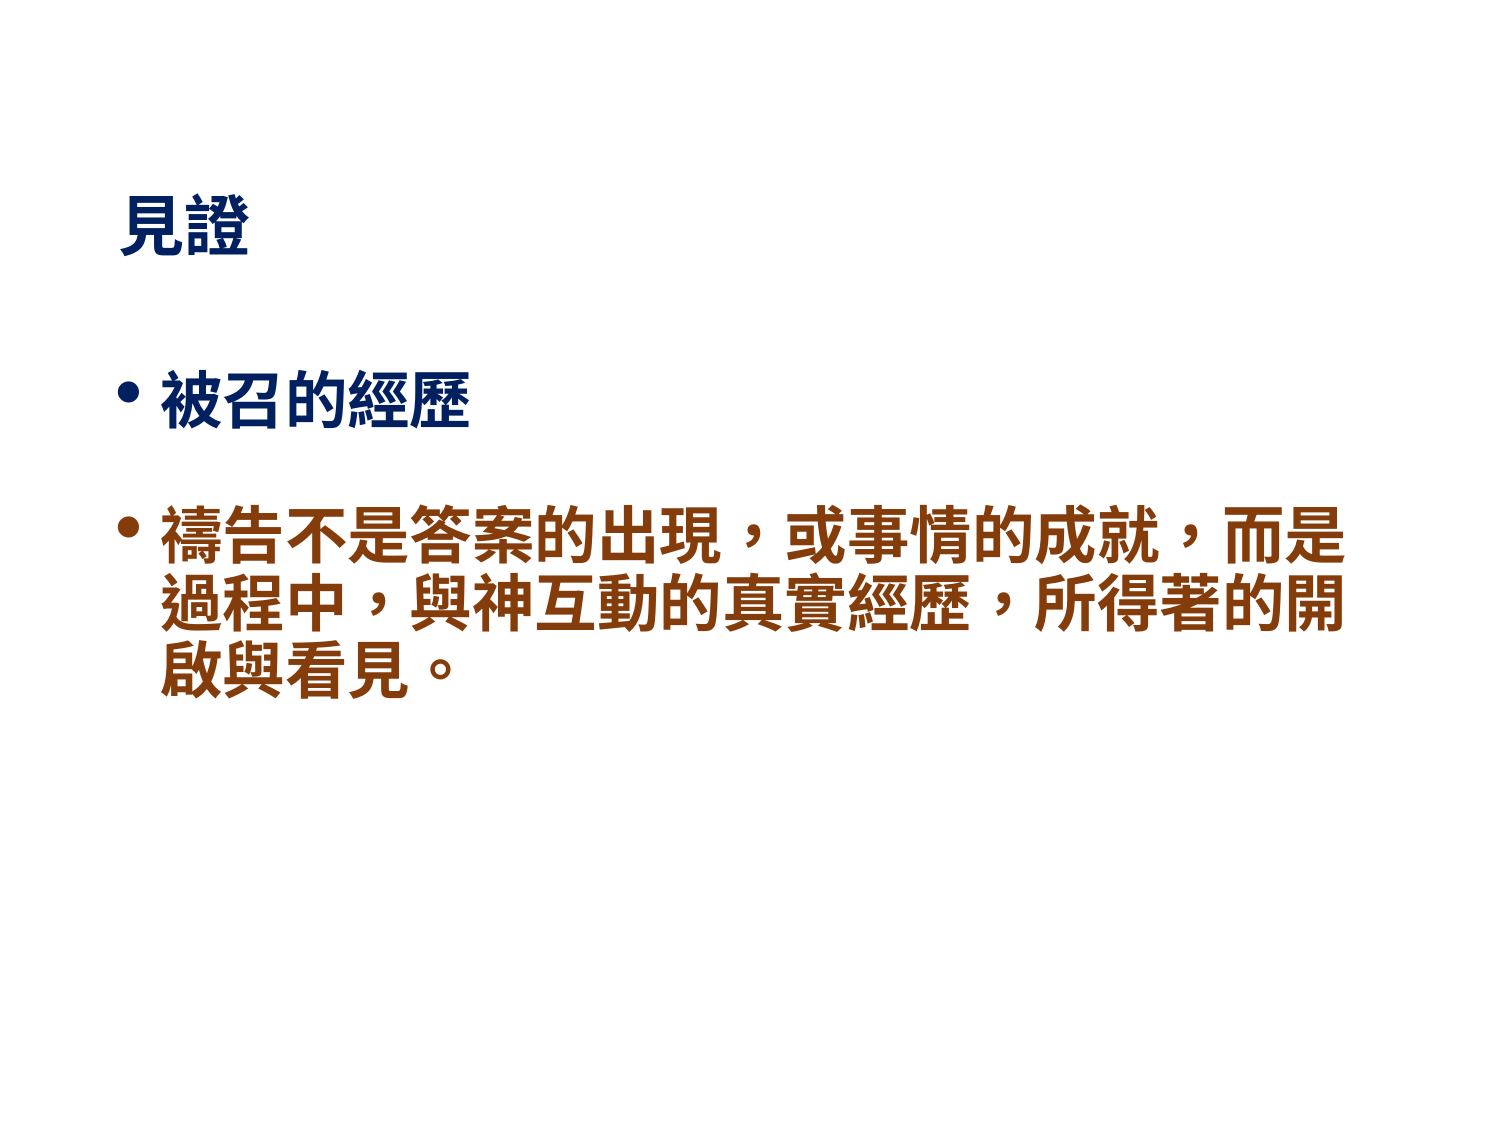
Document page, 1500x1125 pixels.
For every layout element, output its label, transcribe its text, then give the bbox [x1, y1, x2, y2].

title 見證 [103, 185, 1397, 273]
list 被召的經歷 禱告不是答案的出現，或事情的成就，而是過程中，與神互動的真實經歷，所得著的開啟與看見。 [103, 362, 1397, 901]
